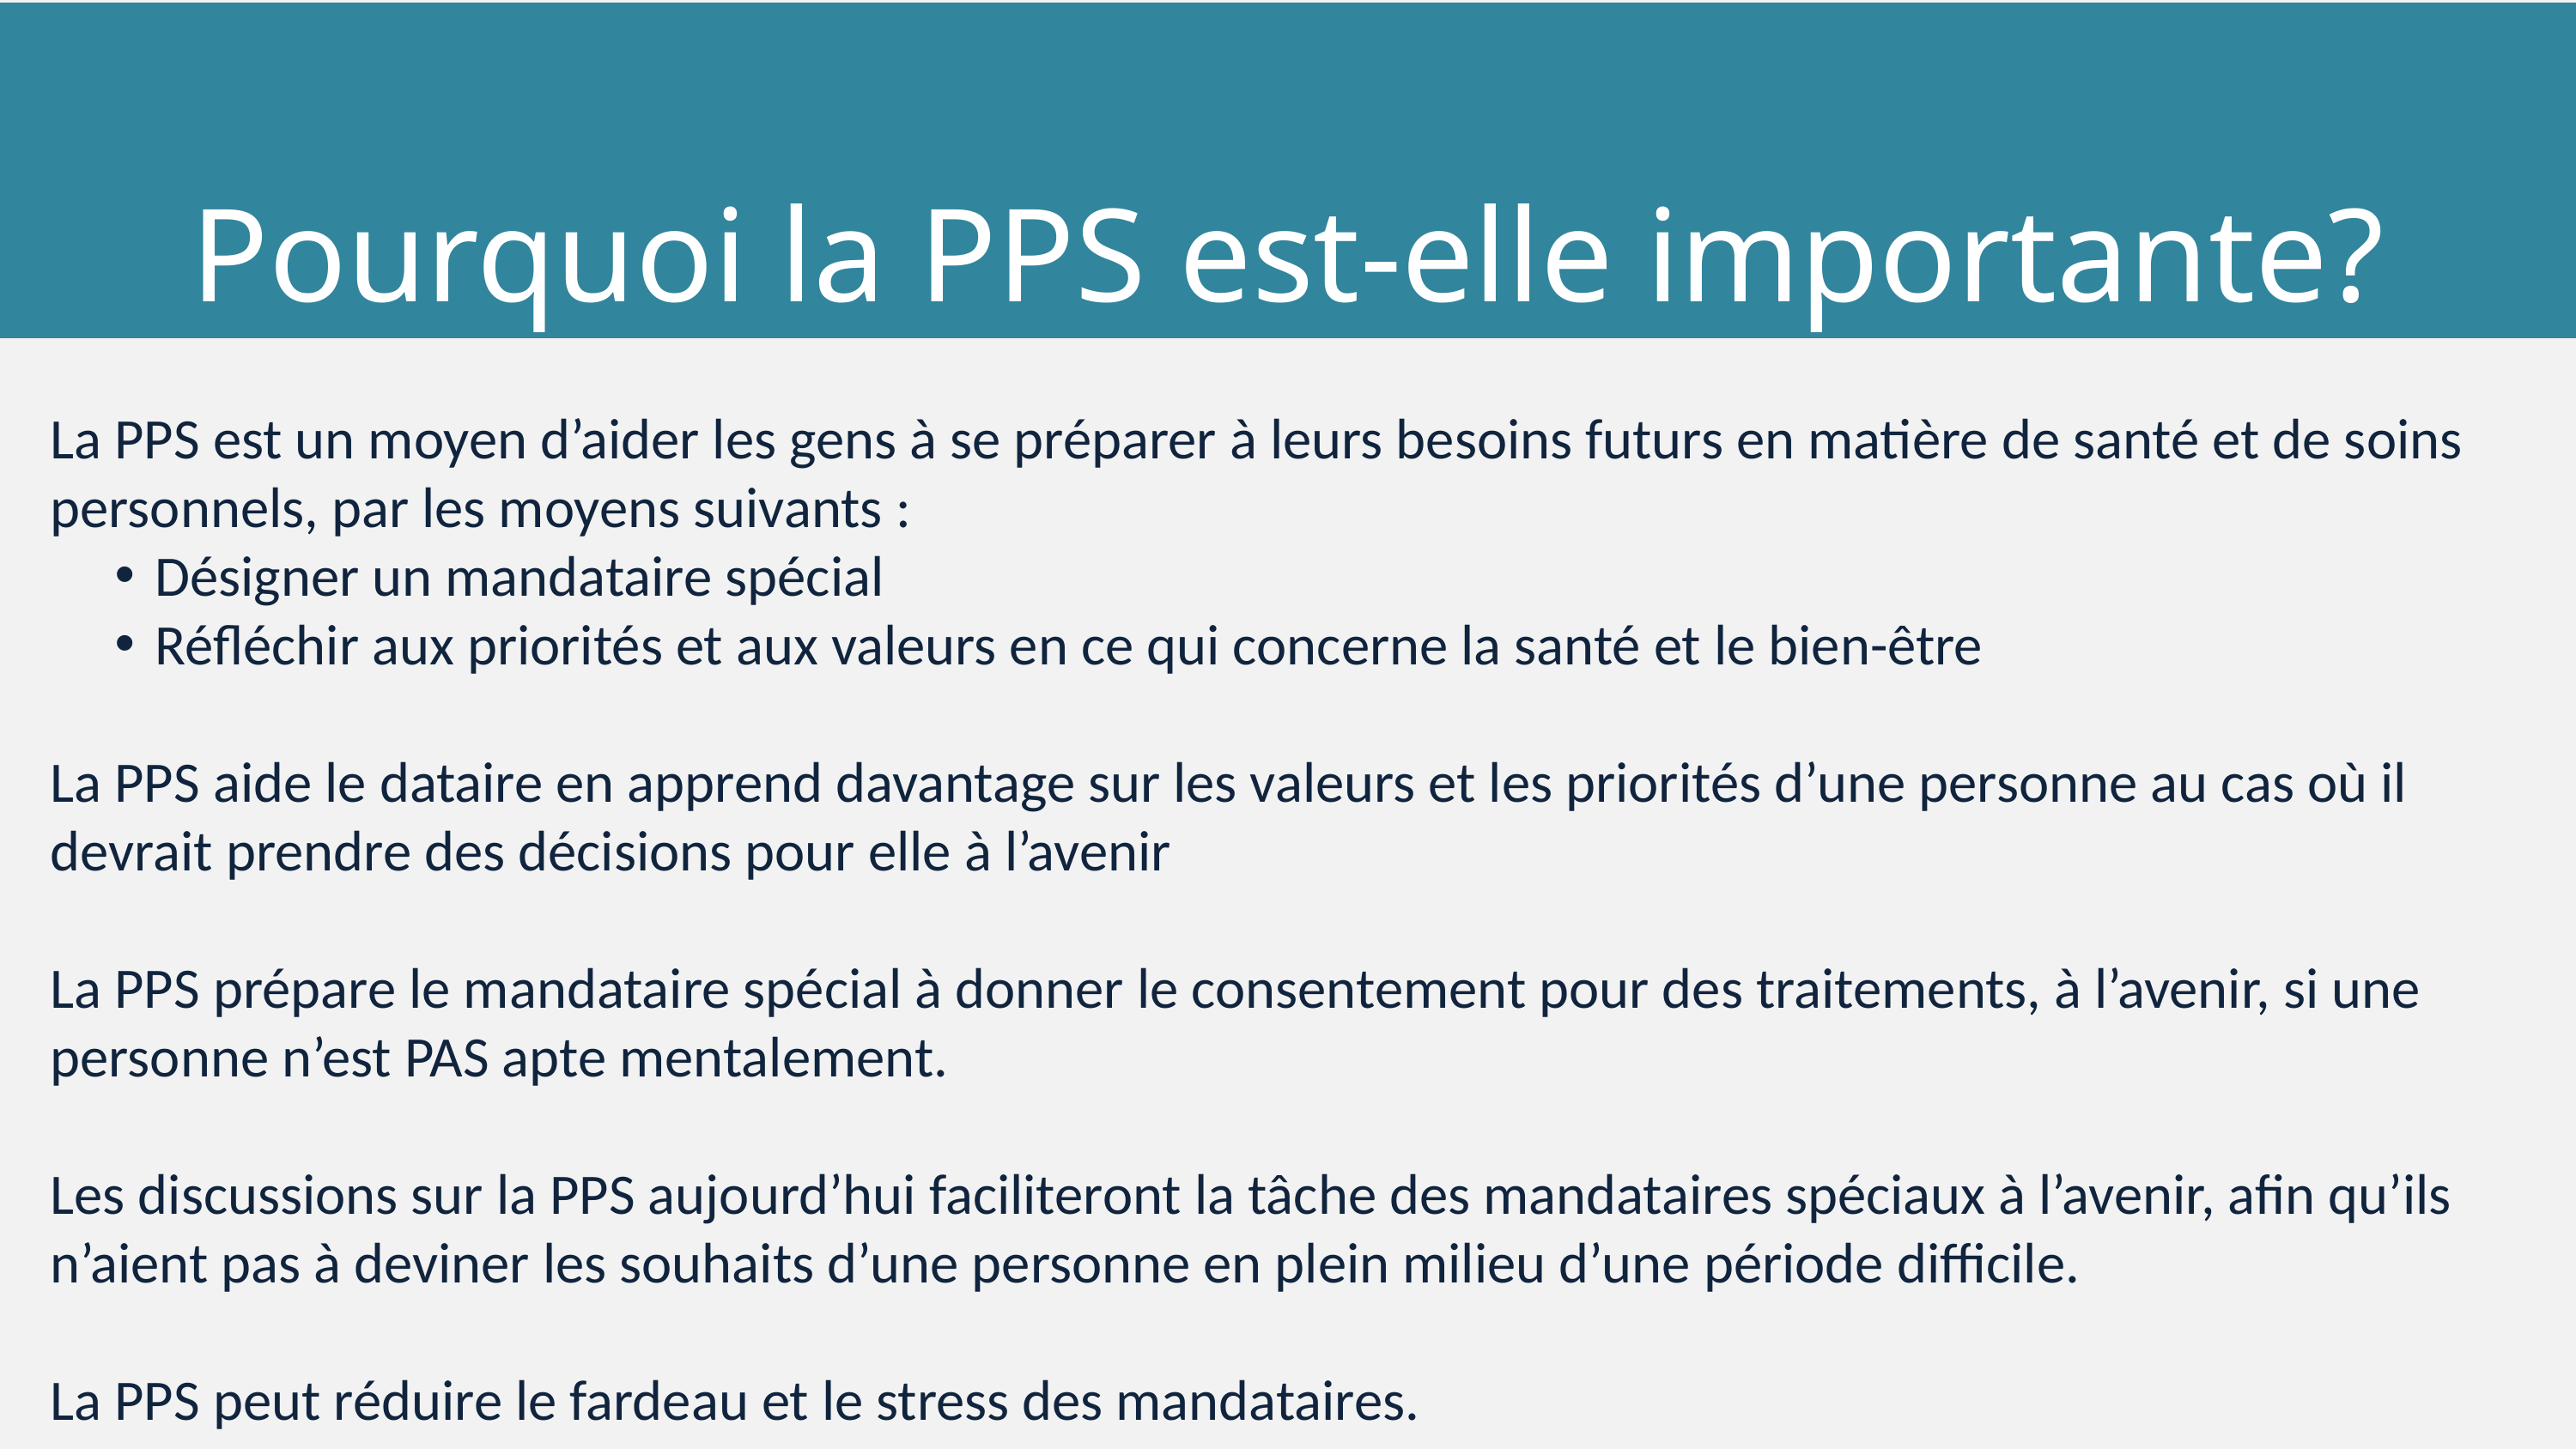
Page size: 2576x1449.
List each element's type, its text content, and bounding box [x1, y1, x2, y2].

text_box La PPS est un moyen d’aider les gens à se préparer à leurs besoins futurs en matière de santé et de soins personnels, par les moyens suivants : Désigner un mandataire spécial Réfléchir aux priorités et aux valeurs en ce qui concerne la santé et le bien-être La PPS aide le dataire en apprend davantage sur les valeurs et les priorités d’une personne au cas où il devrait prendre des décisions pour elle à l’avenir La PPS prépare le mandataire spécial à donner le consentement pour des traitements, à l’avenir, si une personne n’est PAS apte mentalement. Les discussions sur la PPS aujourd’hui faciliteront la tâche des mandataires spéciaux à l’avenir, afin qu’ils n’aient pas à deviner les souhaits d’une personne en plein milieu d’une période difficile. La PPS peut réduire le fardeau et le stress des mandataires. [37, 395, 2539, 1438]
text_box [0, 2, 2576, 338]
